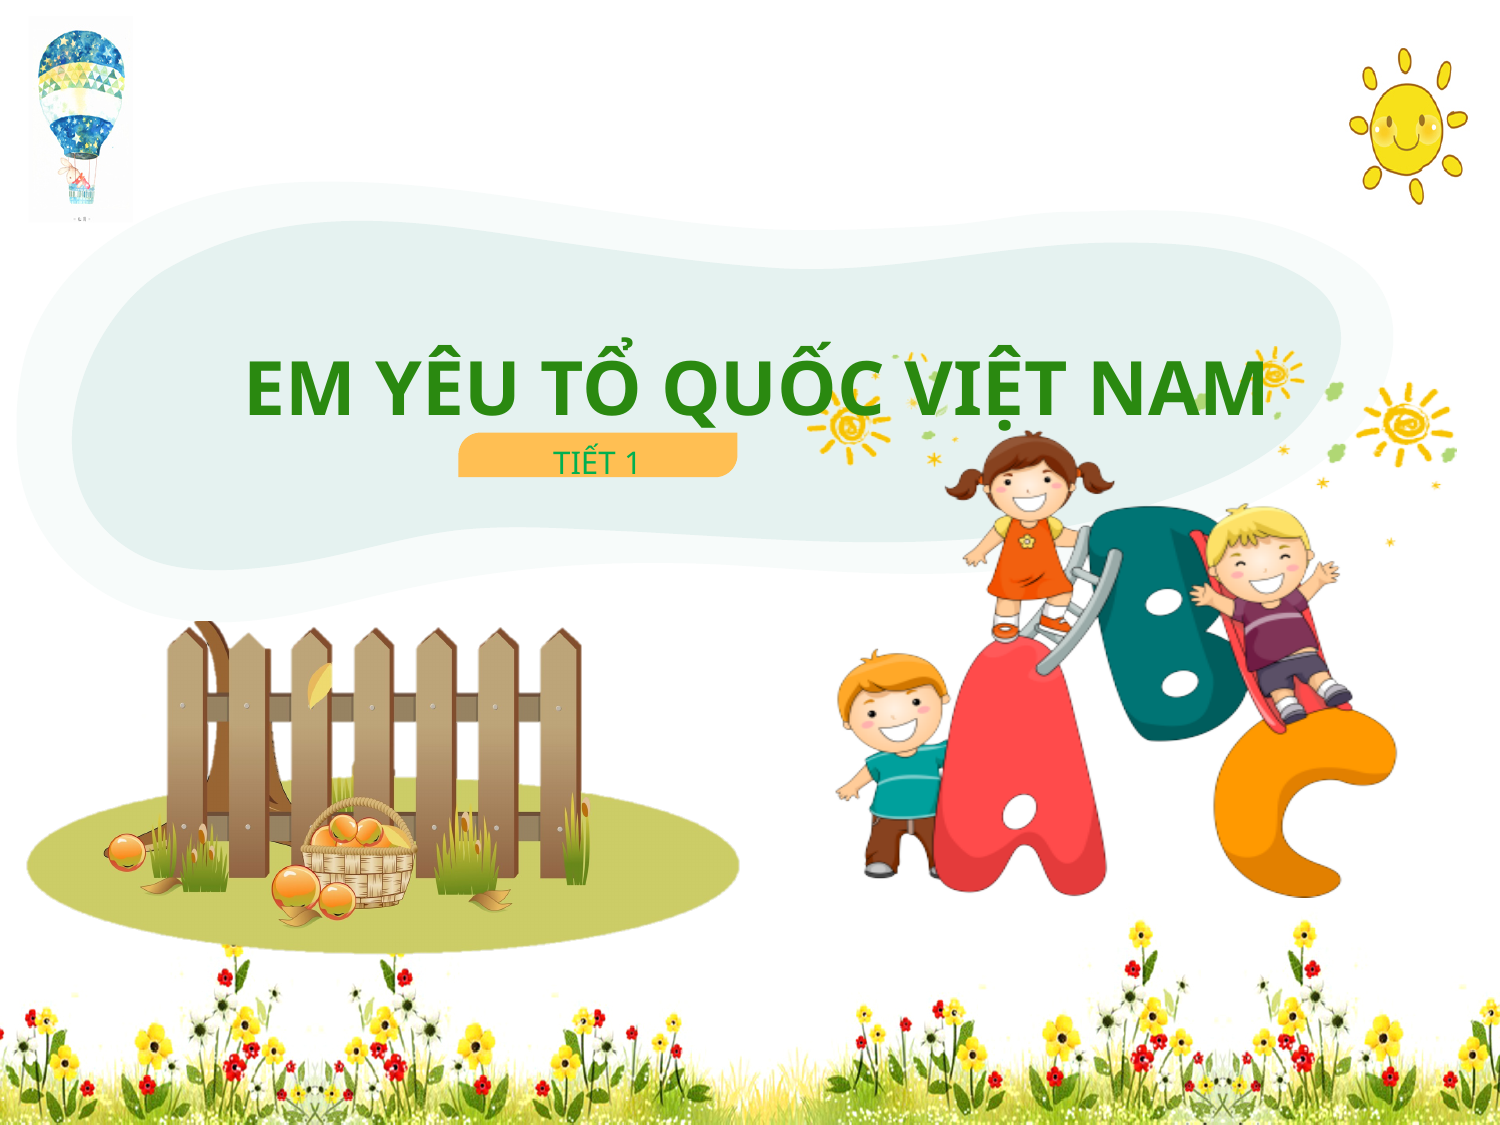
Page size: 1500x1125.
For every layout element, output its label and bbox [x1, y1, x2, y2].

text_box [458, 425, 738, 485]
picture [0, 0, 1500, 1125]
